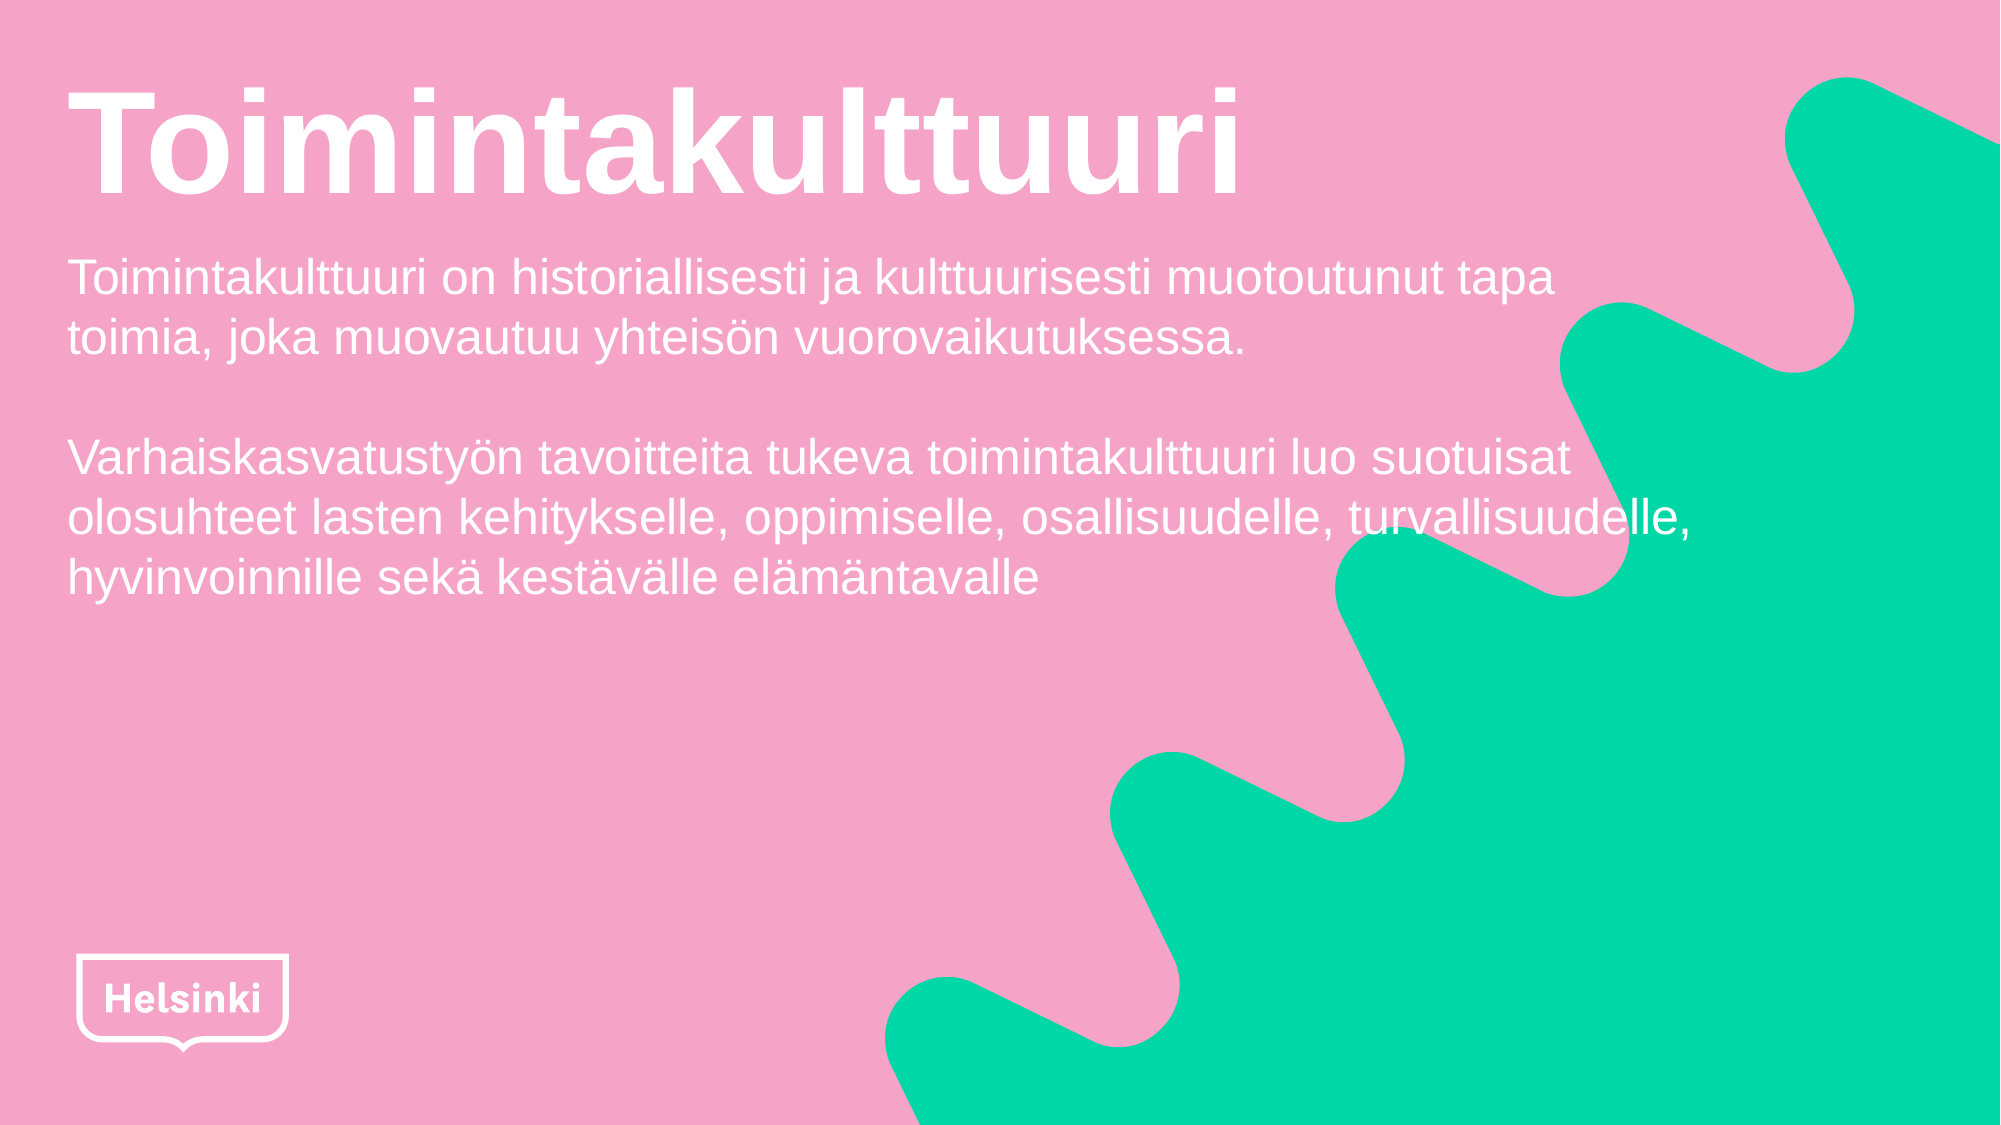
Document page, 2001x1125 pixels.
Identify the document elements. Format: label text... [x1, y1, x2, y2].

list Toimintakulttuuri on historiallisesti ja kulttuurisesti muotoutunut tapa toimia, joka muovautuu yhteisön vuorovaikutuksessa. Varhaiskasvatustyön tavoitteita tukeva toimintakulttuuri luo suotuisat olosuhteet lasten kehitykselle, oppimiselle, osallisuudelle, turvallisuudelle, hyvinvoinnille sekä kestävälle elämäntavalle [67, 244, 1709, 892]
title Toimintakulttuuri [67, 75, 1829, 415]
